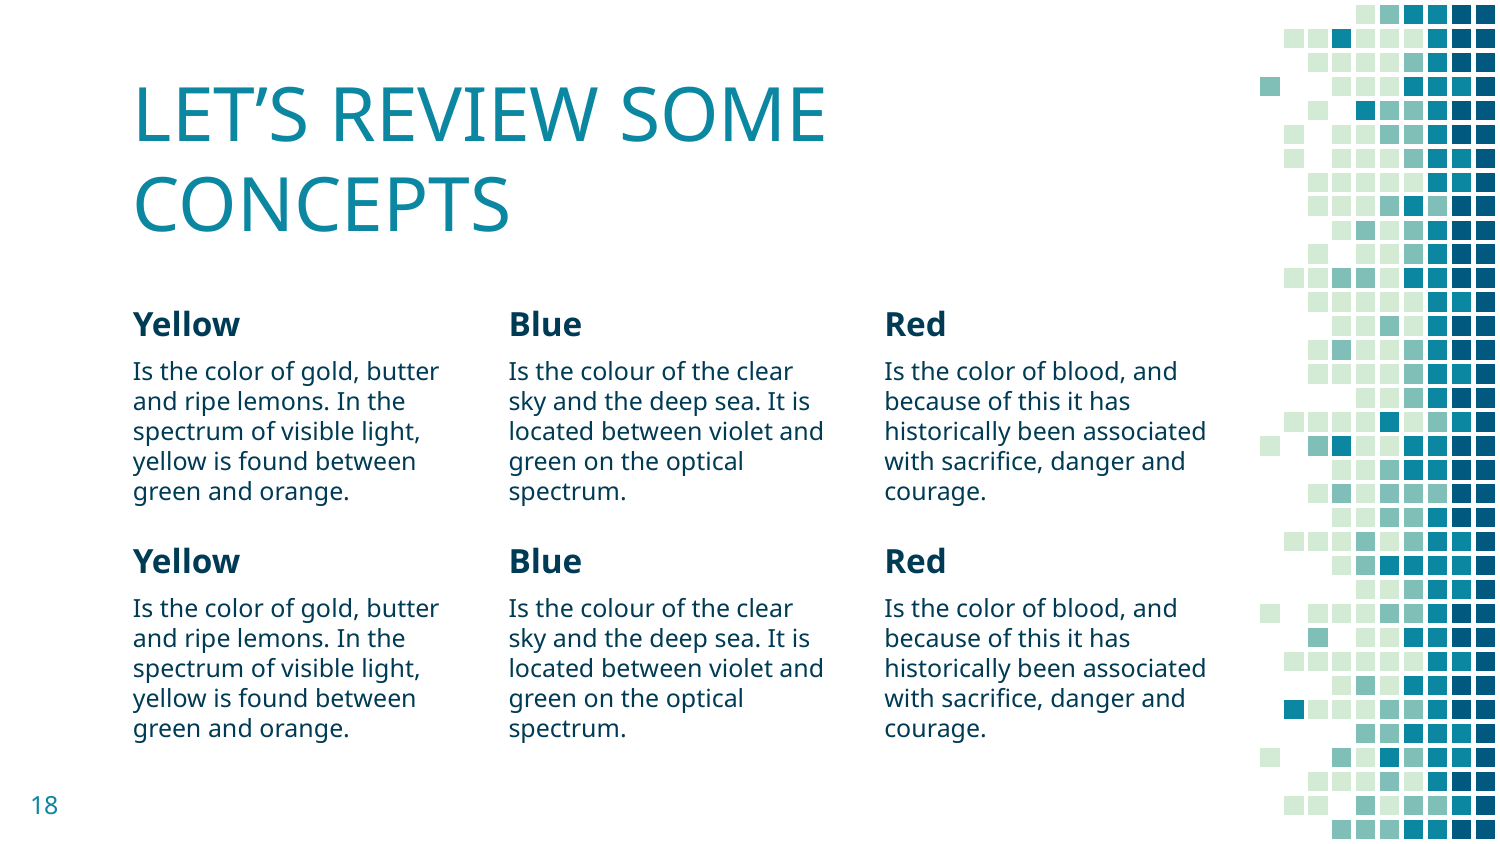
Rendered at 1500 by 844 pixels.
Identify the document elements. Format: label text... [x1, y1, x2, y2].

list Red Is the color of blood, and because of this it has historically been associated with sacrifice, danger and courage. [869, 287, 1227, 524]
title LET’S REVIEW SOME CONCEPTS [117, 121, 1227, 262]
list Blue Is the colour of the clear sky and the deep sea. It is located between violet and green on the optical spectrum. [493, 525, 852, 761]
list Blue Is the colour of the clear sky and the deep sea. It is located between violet and green on the optical spectrum. [493, 287, 852, 524]
slide_number ‹#› [15, 774, 105, 839]
list Yellow Is the color of gold, butter and ripe lemons. In the spectrum of visible light, yellow is found between green and orange. [117, 525, 476, 761]
list Yellow Is the color of gold, butter and ripe lemons. In the spectrum of visible light, yellow is found between green and orange. [117, 287, 476, 524]
list Red Is the color of blood, and because of this it has historically been associated with sacrifice, danger and courage. [869, 525, 1227, 761]
